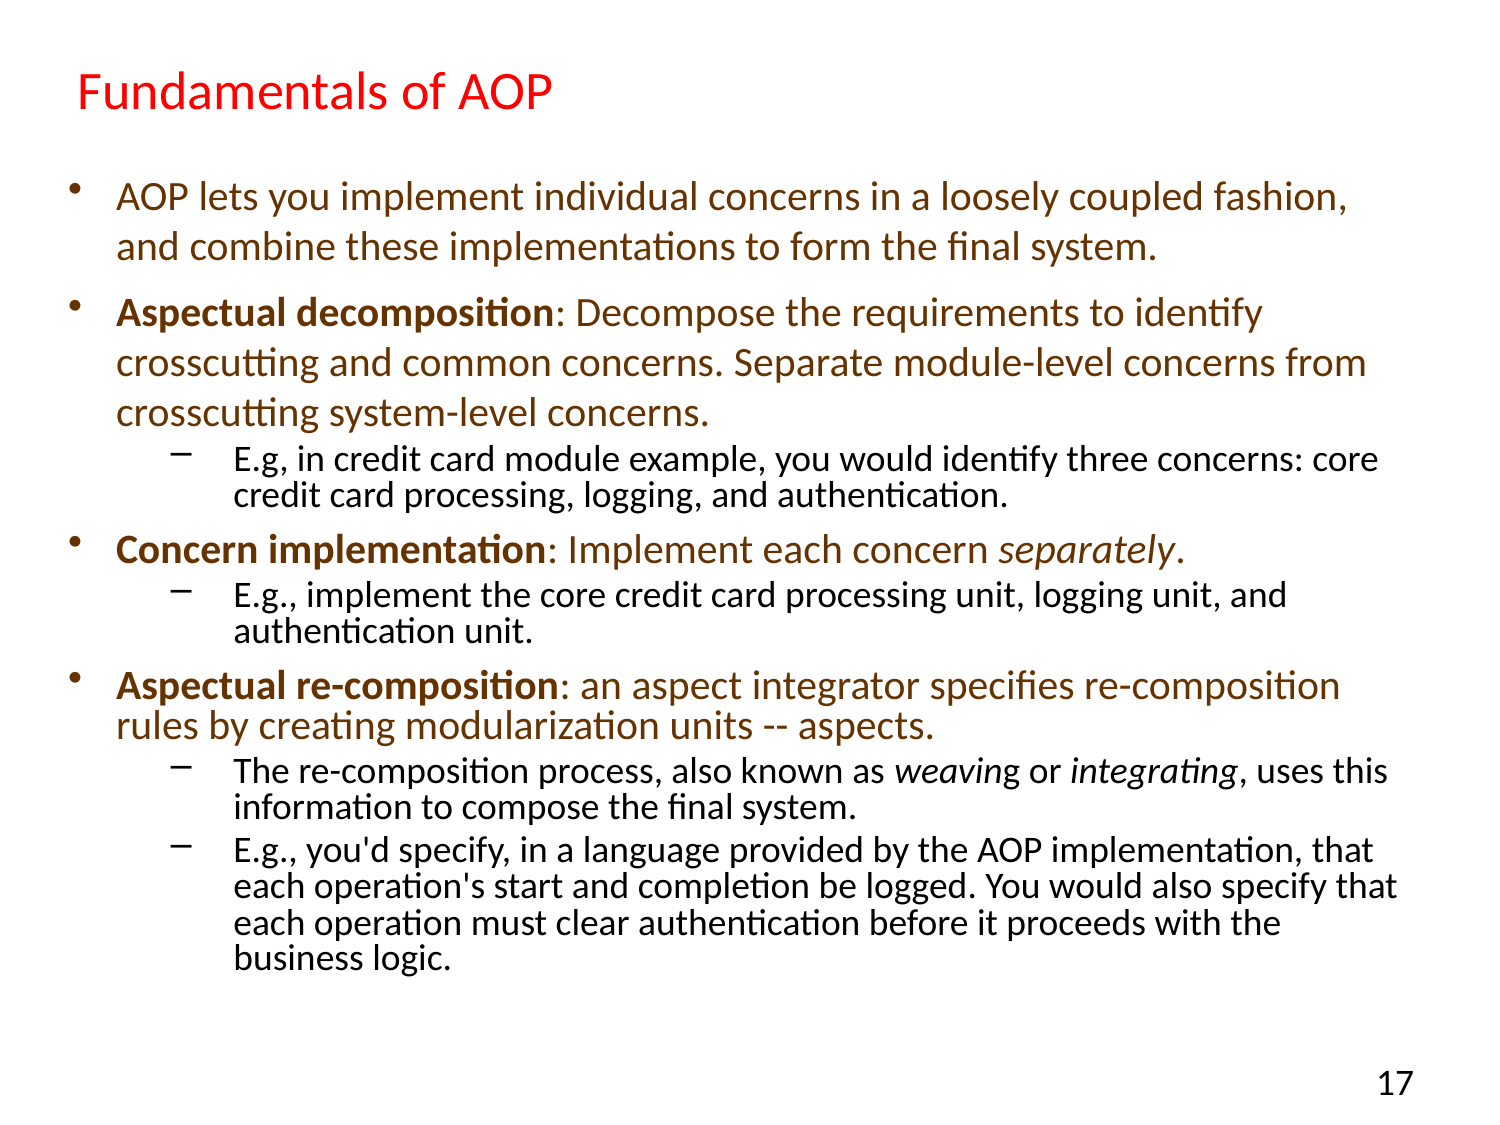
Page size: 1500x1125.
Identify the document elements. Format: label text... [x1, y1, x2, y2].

slide_number 17 [1324, 1049, 1438, 1125]
list AOP lets you implement individual concerns in a loosely coupled fashion, and combine these implementations to form the final system. Aspectual decomposition: Decompose the requirements to identify crosscutting and common concerns. Separate module-level concerns from crosscutting system-level concerns. E.g, in credit card module example, you would identify three concerns: core credit card processing, logging, and authentication. Concern implementation: Implement each concern separately. E.g., implement the core credit card processing unit, logging unit, and authentication unit. Aspectual re-composition: an aspect integrator specifies re-composition rules by creating modularization units -- aspects. The re-composition process, also known as weaving or integrating, uses this information to compose the final system. E.g., you'd specify, in a language provided by the AOP implementation, that each operation's start and completion be logged. You would also specify that each operation must clear authentication before it proceeds with the business logic. [52, 160, 1429, 1012]
title Fundamentals of AOP [62, 49, 1426, 126]
